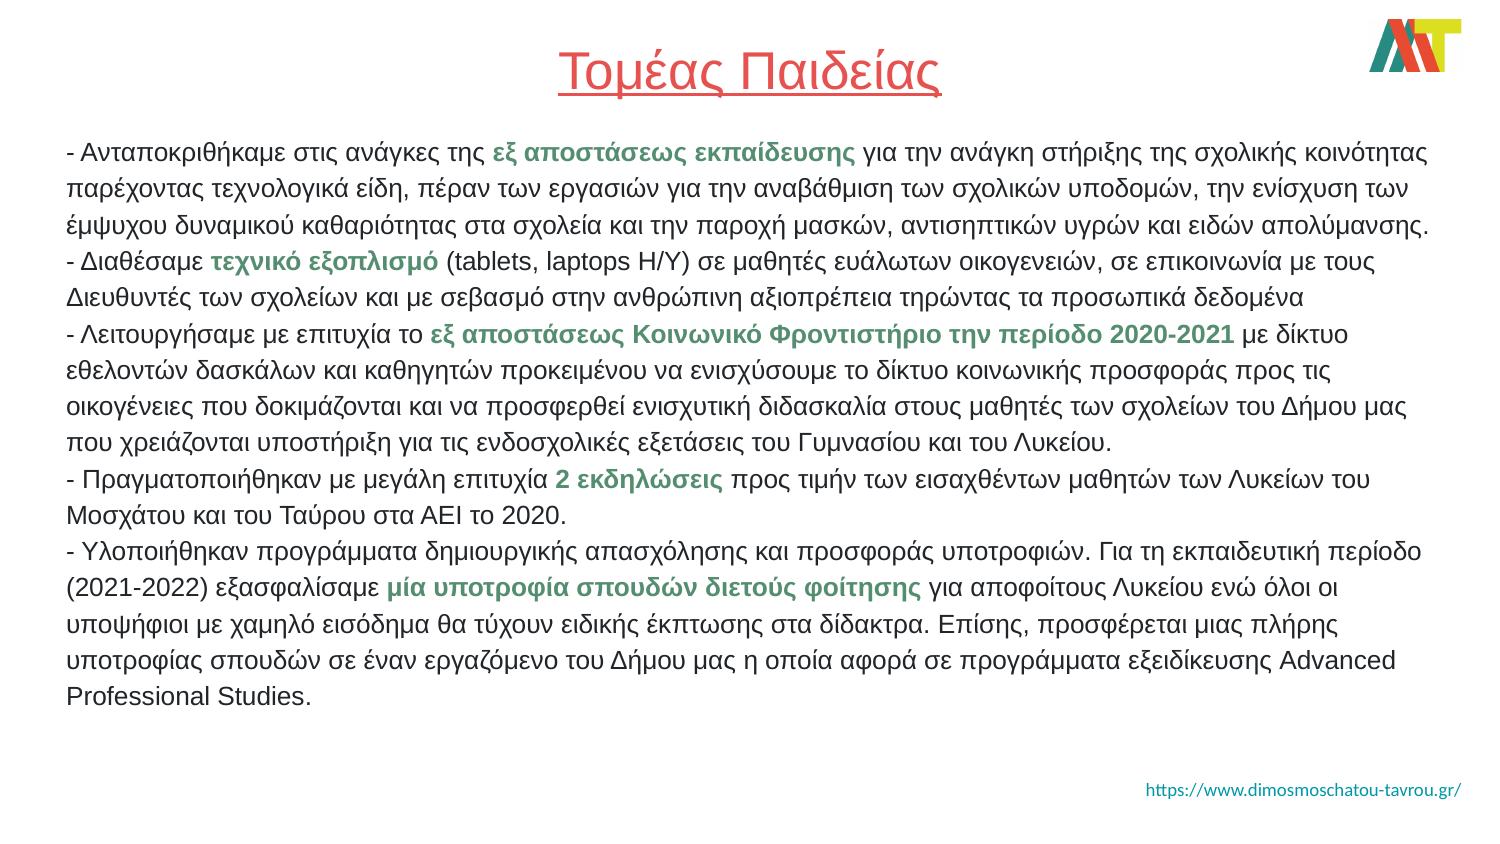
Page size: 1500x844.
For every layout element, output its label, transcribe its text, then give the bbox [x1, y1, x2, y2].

text_box https://www.dimosmoschatou-tavrou.gr/ [983, 766, 1477, 812]
list - Ανταποκριθήκαμε στις ανάγκες της εξ αποστάσεως εκπαίδευσης για την ανάγκη στήριξης της σχολικής κοινότητας παρέχοντας τεχνολογικά είδη, πέραν των εργασιών για την αναβάθμιση των σχολικών υποδομών, την ενίσχυση των έμψυχου δυναμικού καθαριότητας στα σχολεία και την παροχή μασκών, αντισηπτικών υγρών και ειδών απολύμανσης. - Διαθέσαμε τεχνικό εξοπλισμό (tablets, laptops Η/Υ) σε μαθητές ευάλωτων οικογενειών, σε επικοινωνία με τους Διευθυντές των σχολείων και με σεβασμό στην ανθρώπινη αξιοπρέπεια τηρώντας τα προσωπικά δεδομένα - Λειτουργήσαμε με επιτυχία το εξ αποστάσεως Κοινωνικό Φροντιστήριο την περίοδο 2020-2021 με δίκτυο εθελοντών δασκάλων και καθηγητών προκειμένου να ενισχύσουμε το δίκτυο κοινωνικής προσφοράς προς τις οικογένειες που δοκιμάζονται και να προσφερθεί ενισχυτική διδασκαλία στους μαθητές των σχολείων του Δήμου μας που χρειάζονται υποστήριξη για τις ενδοσχολικές εξετάσεις του Γυμνασίου και του Λυκείου. - Πραγματοποιήθηκαν με μεγάλη επιτυχία 2 εκδηλώσεις προς τιμήν των εισαχθέντων μαθητών των Λυκείων του Μοσχάτου και του Ταύρου στα ΑΕΙ το 2020. - Υλοποιήθηκαν προγράμματα δημιουργικής απασχόλησης και προσφοράς υποτροφιών. Για τη εκπαιδευτική περίοδο (2021-2022) εξασφαλίσαμε μία υποτροφία σπουδών διετούς φοίτησης για αποφοίτους Λυκείου ενώ όλοι οι υποψήφιοι με χαμηλό εισόδημα θα τύχουν ειδικής έκπτωσης στα δίδακτρα. Επίσης, προσφέρεται μιας πλήρης υποτροφίας σπουδών σε έναν εργαζόμενο του Δήμου μας η οποία αφορά σε προγράμματα εξειδίκευσης Advanced Professional Studies. [51, 115, 1449, 767]
picture [1369, 19, 1463, 72]
title Τομέας Παιδείας [51, 21, 1449, 115]
